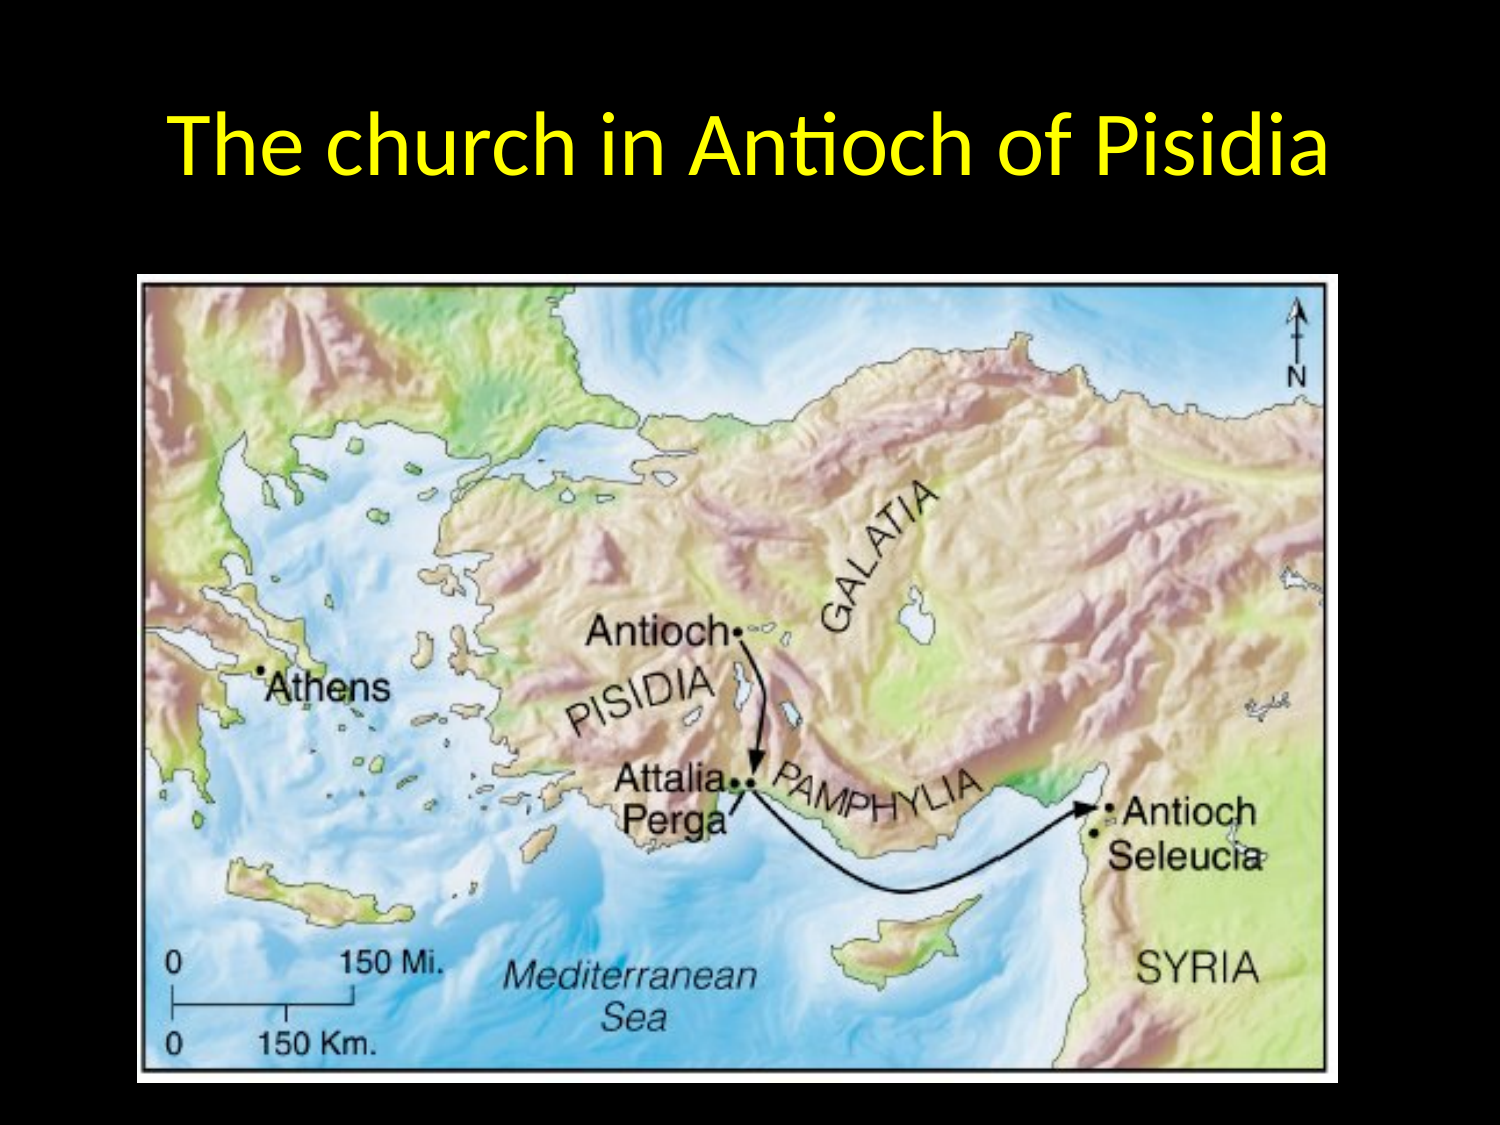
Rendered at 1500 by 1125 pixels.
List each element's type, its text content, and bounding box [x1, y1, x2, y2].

picture [137, 274, 1338, 1083]
title The church in Antioch of Pisidia [75, 45, 1425, 233]
